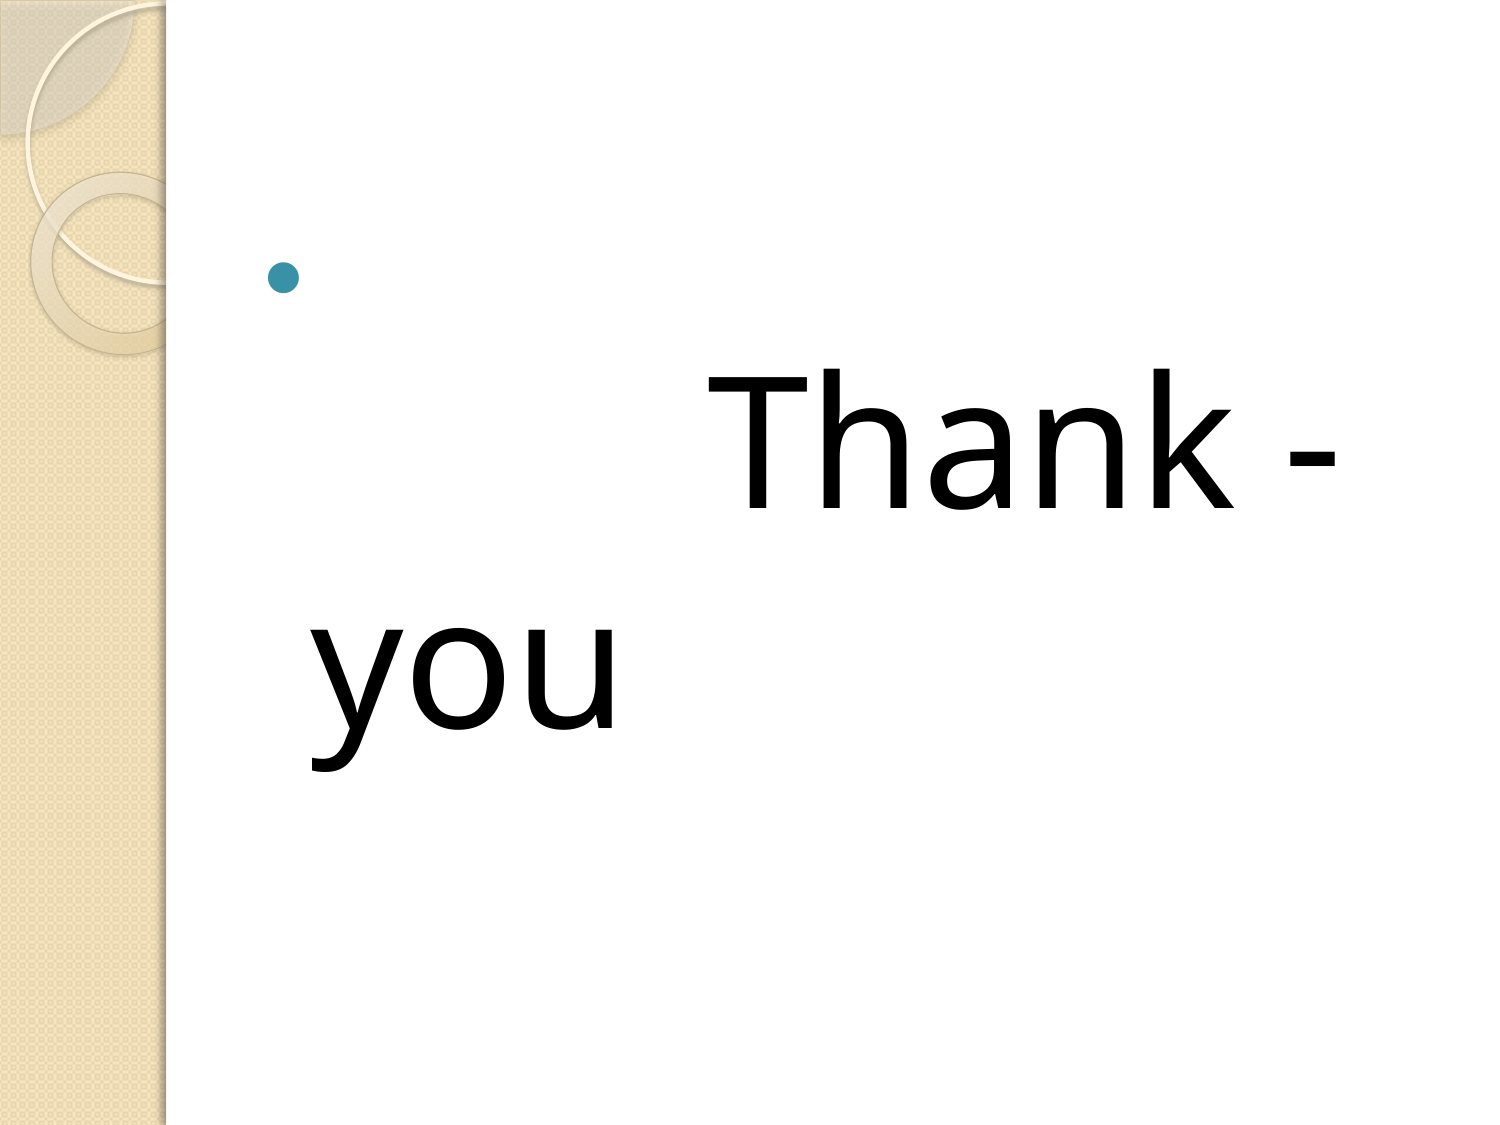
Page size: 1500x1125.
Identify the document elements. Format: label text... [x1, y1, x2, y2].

list Thank -you [235, 237, 1466, 1025]
